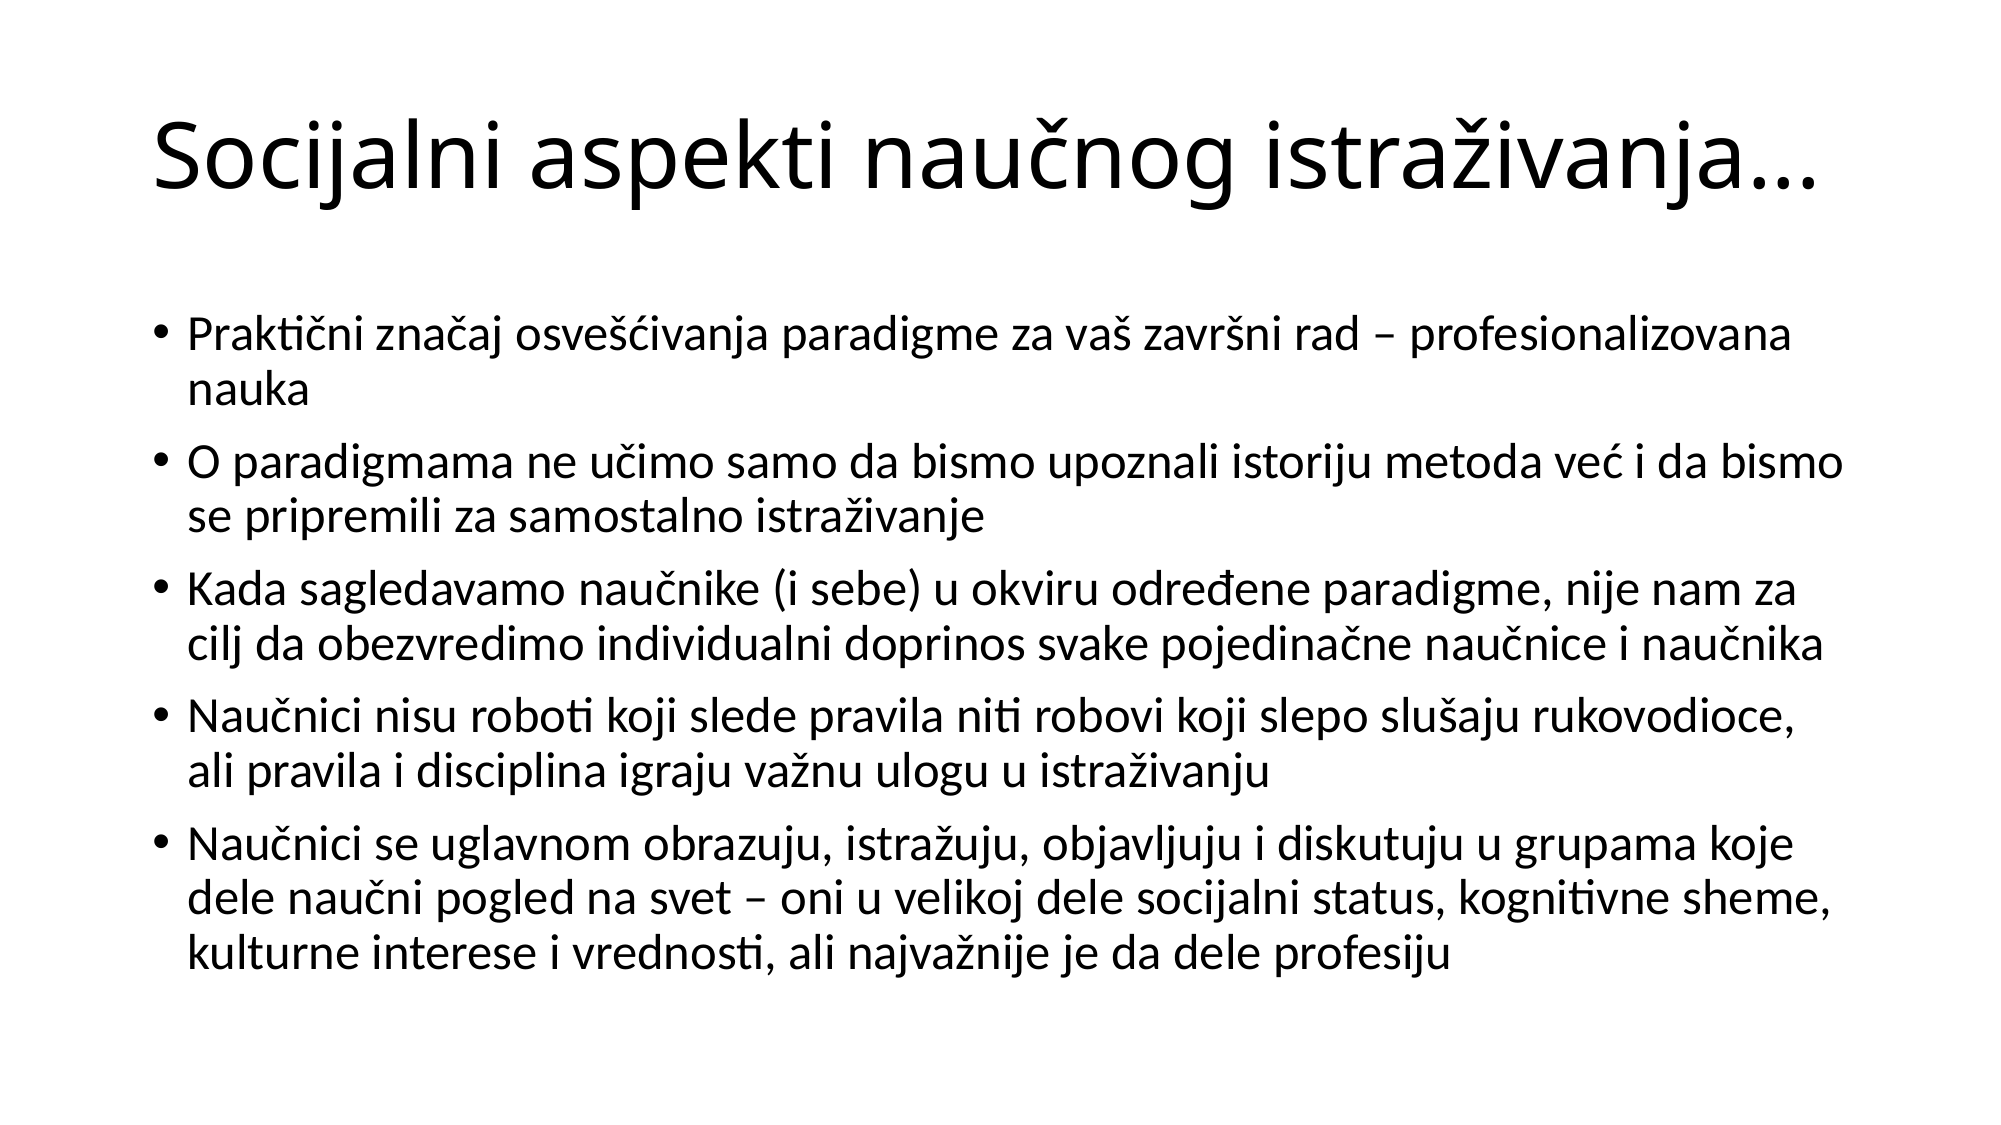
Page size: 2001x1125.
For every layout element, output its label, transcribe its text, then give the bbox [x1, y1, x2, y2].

list Praktični značaj osvešćivanja paradigme za vaš završni rad – profesionalizovana nauka O paradigmama ne učimo samo da bismo upoznali istoriju metoda već i da bismo se pripremili za samostalno istraživanje Kada sagledavamo naučnike (i sebe) u okviru određene paradigme, nije nam za cilj da obezvredimo individualni doprinos svake pojedinačne naučnice i naučnika Naučnici nisu roboti koji slede pravila niti robovi koji slepo slušaju rukovodioce, ali pravila i disciplina igraju važnu ulogu u istraživanju Naučnici se uglavnom obrazuju, istražuju, objavljuju i diskutuju u grupama koje dele naučni pogled na svet – oni u velikoj dele socijalni status, kognitivne sheme, kulturne interese i vrednosti, ali najvažnije je da dele profesiju [137, 299, 1863, 1014]
title Socijalni aspekti naučnog istraživanja... [137, 50, 1863, 269]
